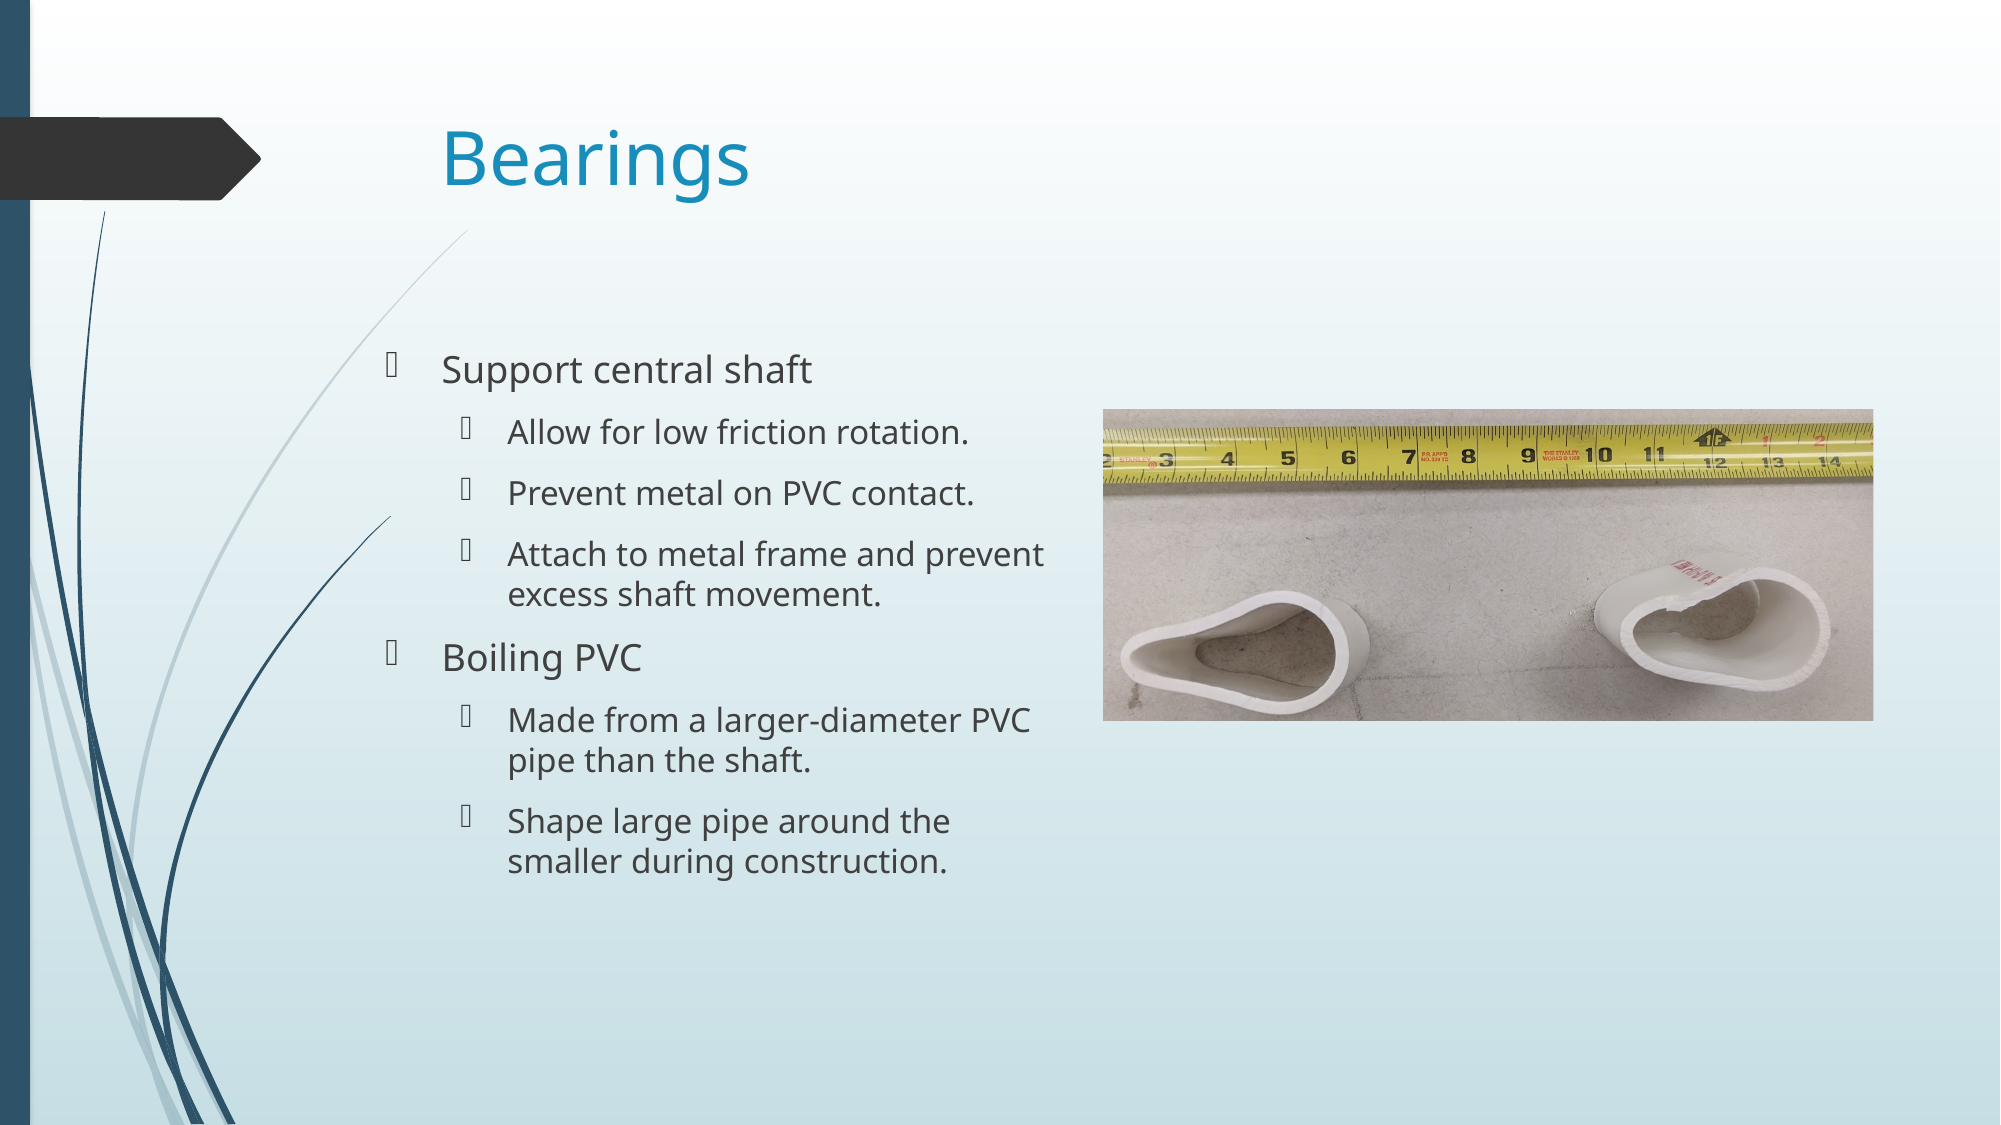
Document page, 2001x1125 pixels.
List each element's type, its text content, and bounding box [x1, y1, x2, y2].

title Bearings [425, 102, 1888, 313]
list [1102, 409, 1874, 721]
list Support central shaft Allow for low friction rotation. Prevent metal on PVC contact. Attach to metal frame and prevent excess shaft movement. Boiling PVC Made from a larger-diameter PVC pipe than the shaft. Shape large pipe around the smaller during construction. [370, 338, 1064, 959]
